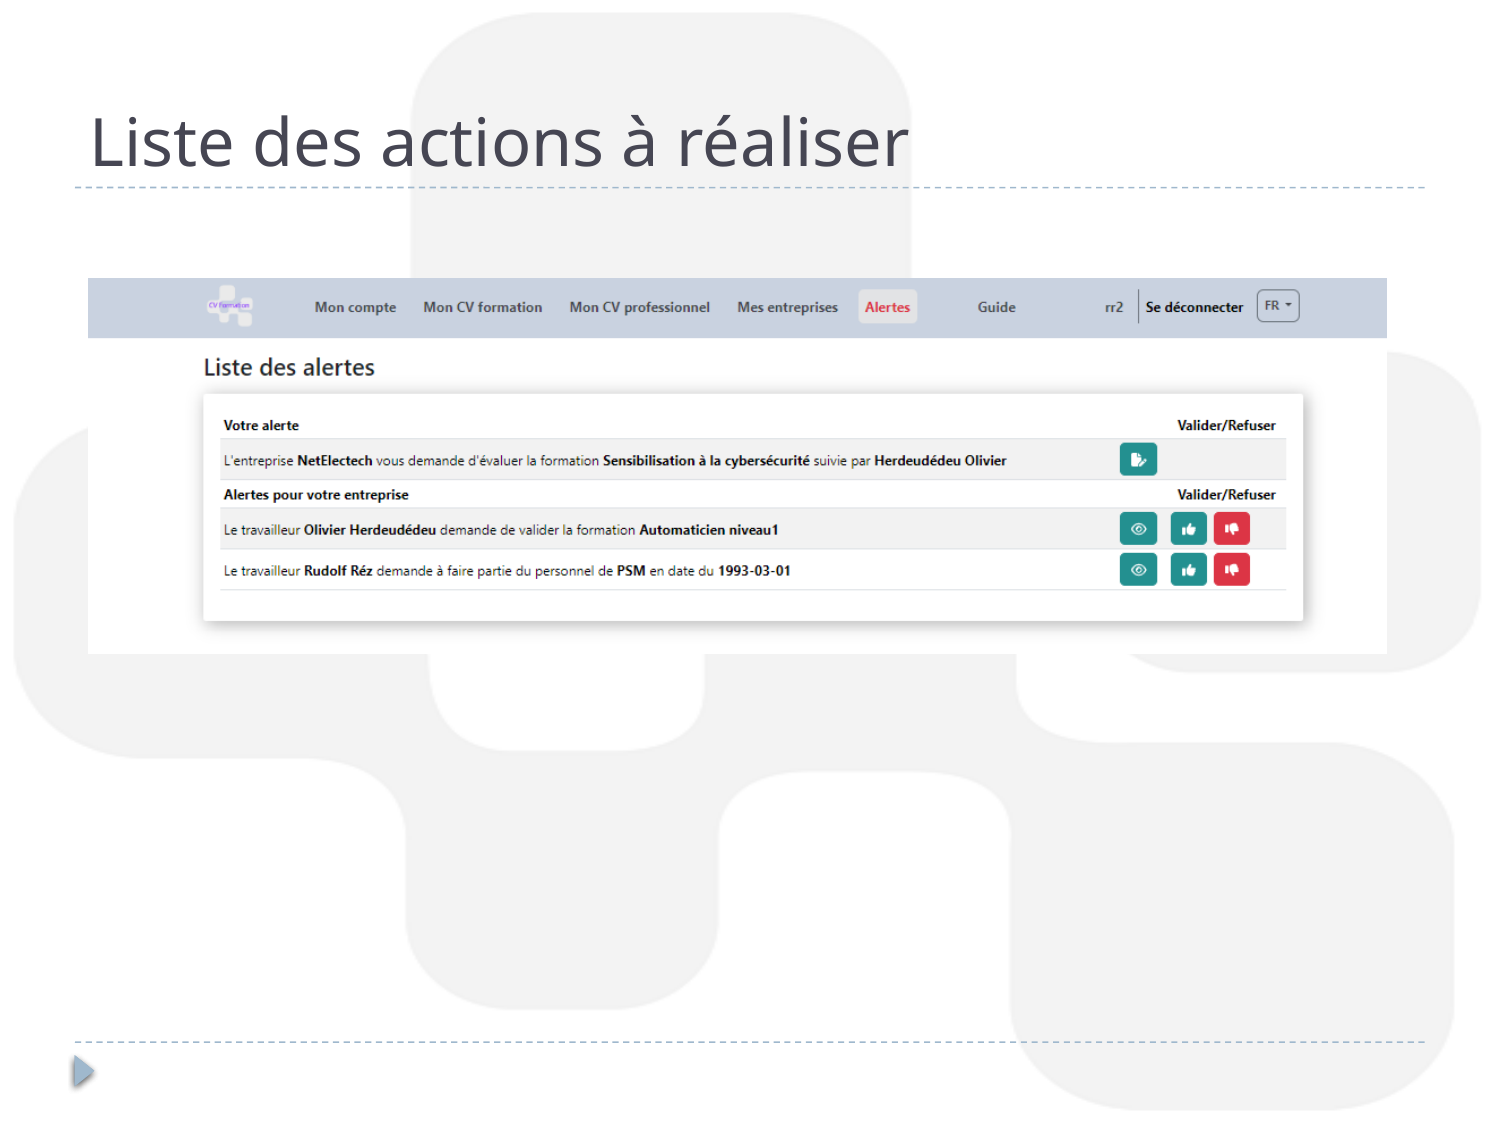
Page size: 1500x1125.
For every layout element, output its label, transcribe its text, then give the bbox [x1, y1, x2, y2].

title Liste des actions à réaliser [75, 37, 1425, 188]
picture [88, 278, 1388, 654]
